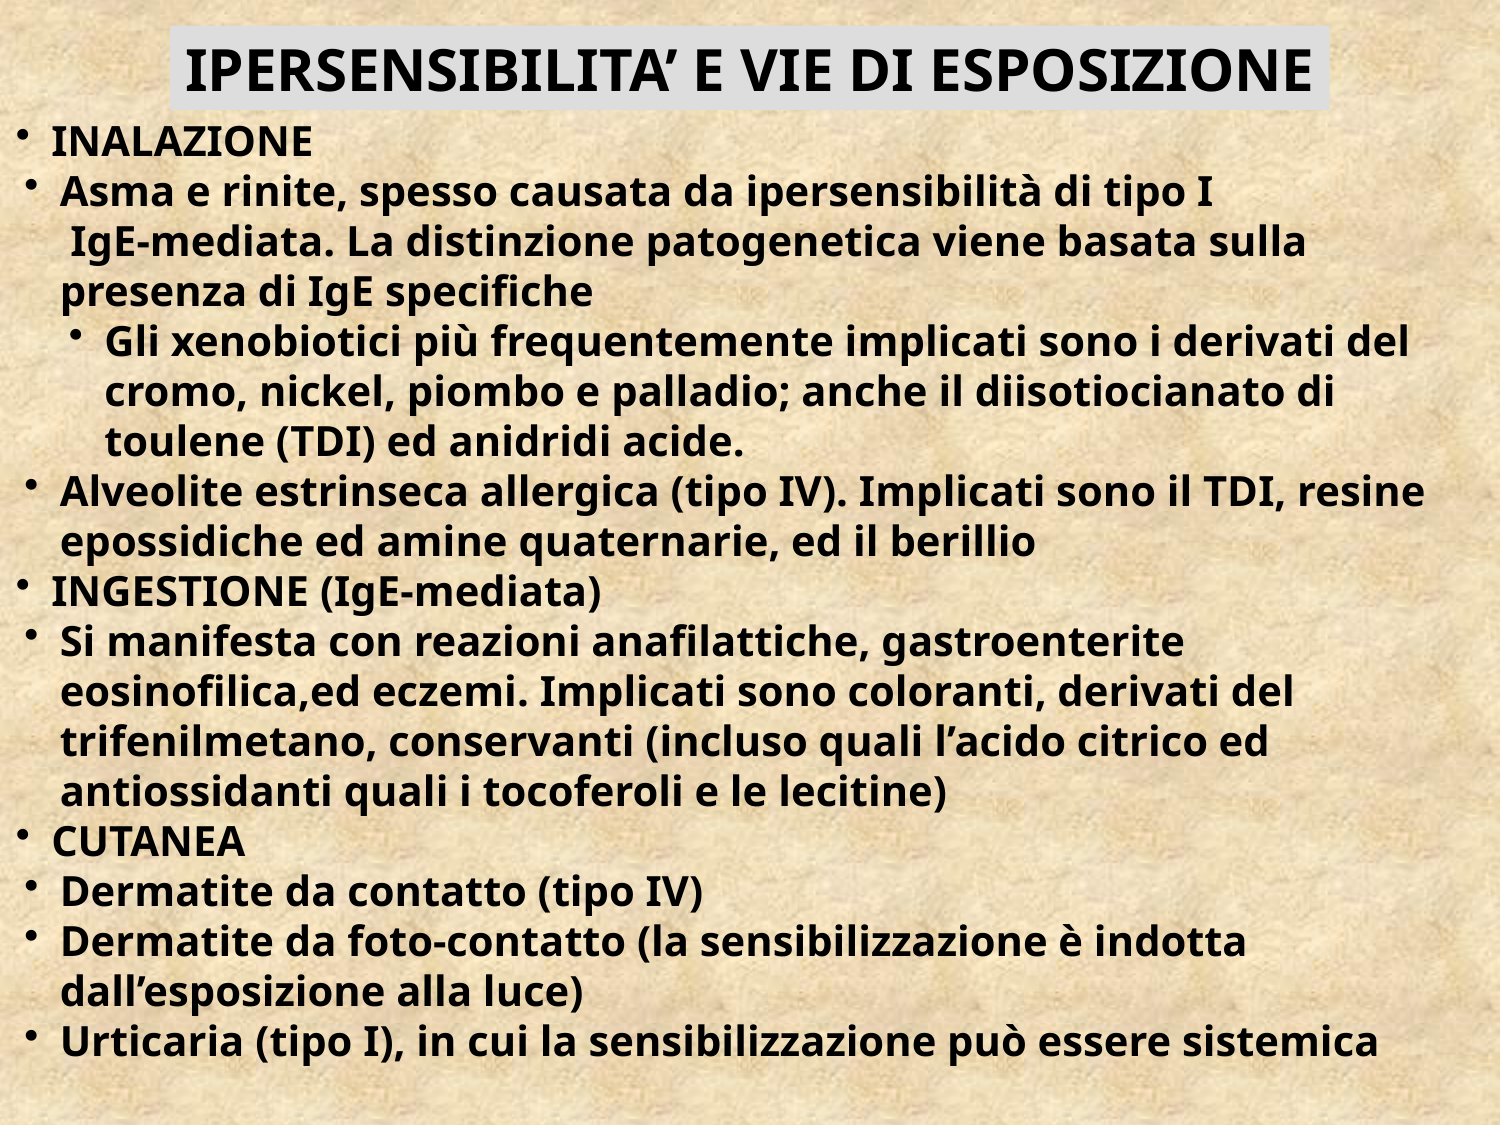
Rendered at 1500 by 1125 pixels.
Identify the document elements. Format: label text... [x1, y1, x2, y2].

picture [0, 0, 1500, 1125]
text_box INALAZIONE Asma e rinite, spesso causata da ipersensibilità di tipo I IgE-mediata. La distinzione patogenetica viene basata sulla presenza di IgE specifiche Gli xenobiotici più frequentemente implicati sono i derivati del cromo, nickel, piombo e palladio; anche il diisotiocianato di toulene (TDI) ed anidridi acide. Alveolite estrinseca allergica (tipo IV). Implicati sono il TDI, resine epossidiche ed amine quaternarie, ed il berillio INGESTIONE (IgE-mediata) Si manifesta con reazioni anafilattiche, gastroenterite eosinofilica,ed eczemi. Implicati sono coloranti, derivati del trifenilmetano, conservanti (incluso quali l’acido citrico ed antiossidanti quali i tocoferoli e le lecitine) CUTANEA Dermatite da contatto (tipo IV) Dermatite da foto-contatto (la sensibilizzazione è indotta dall’esposizione alla luce) Urticaria (tipo I), in cui la sensibilizzazione può essere sistemica [1, 107, 1500, 1073]
text_box IPERSENSIBILITA’ E VIE DI ESPOSIZIONE [170, 25, 1330, 107]
